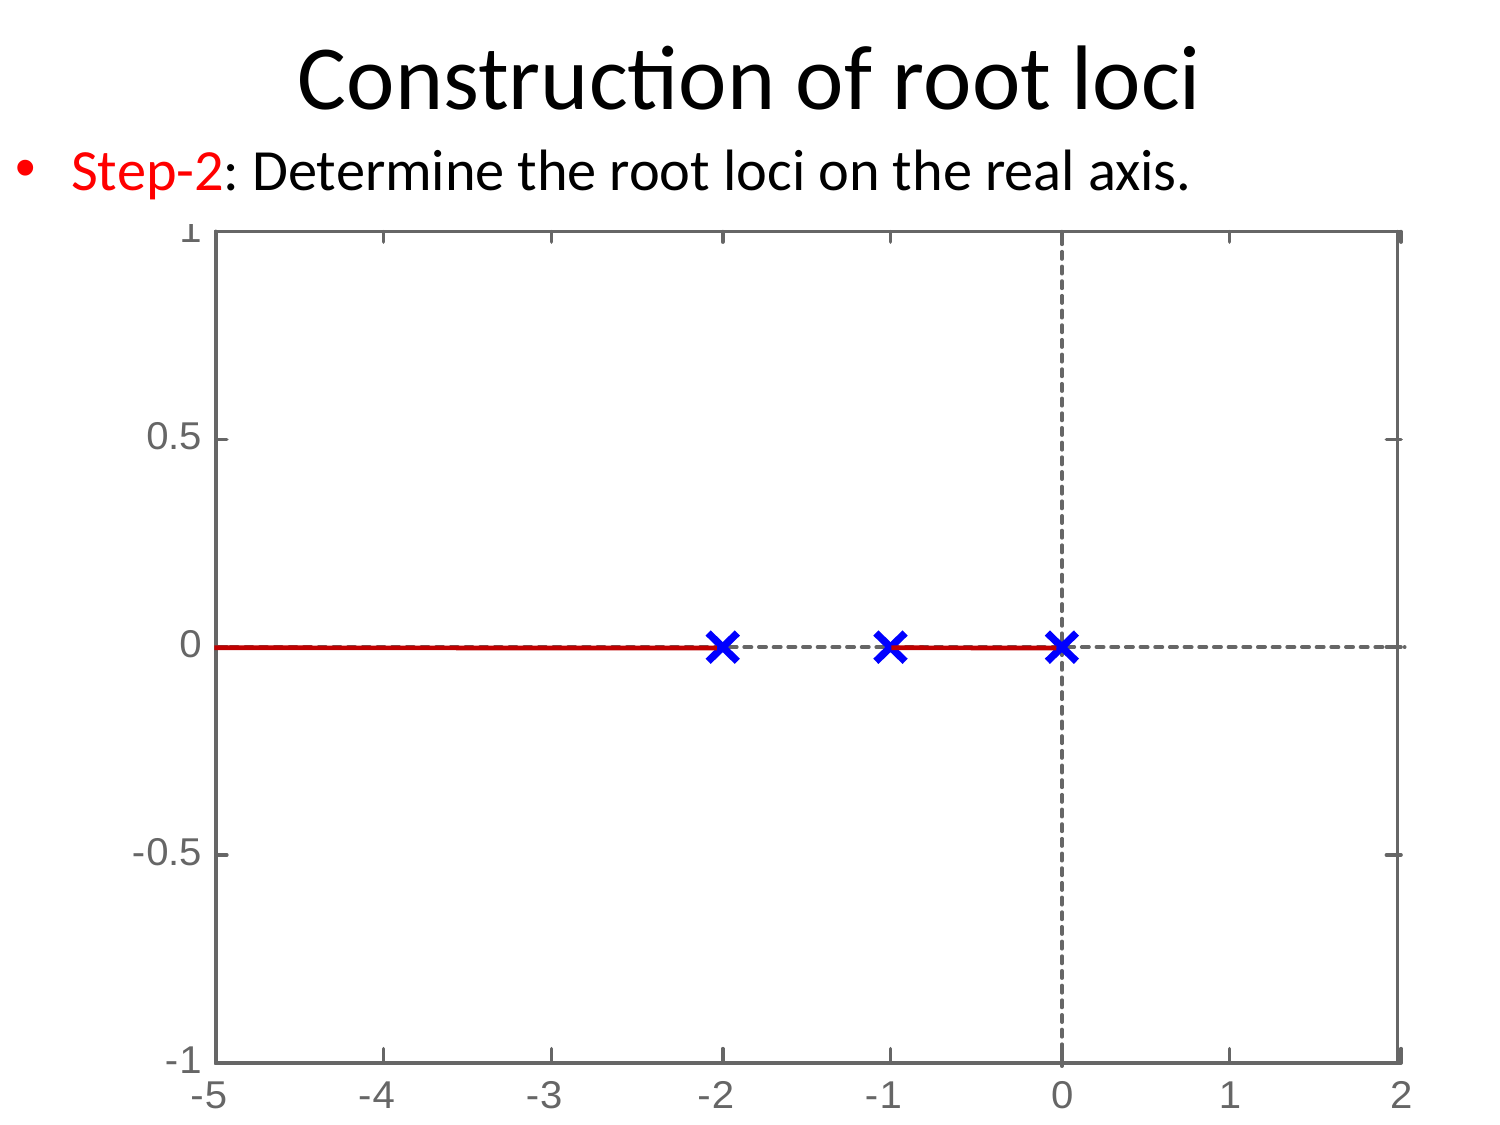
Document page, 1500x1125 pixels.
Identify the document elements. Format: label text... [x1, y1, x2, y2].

title Construction of root loci [75, 7, 1425, 138]
picture [124, 224, 1413, 1125]
list Step-2: Determine the root loci on the real axis. [0, 125, 1350, 254]
